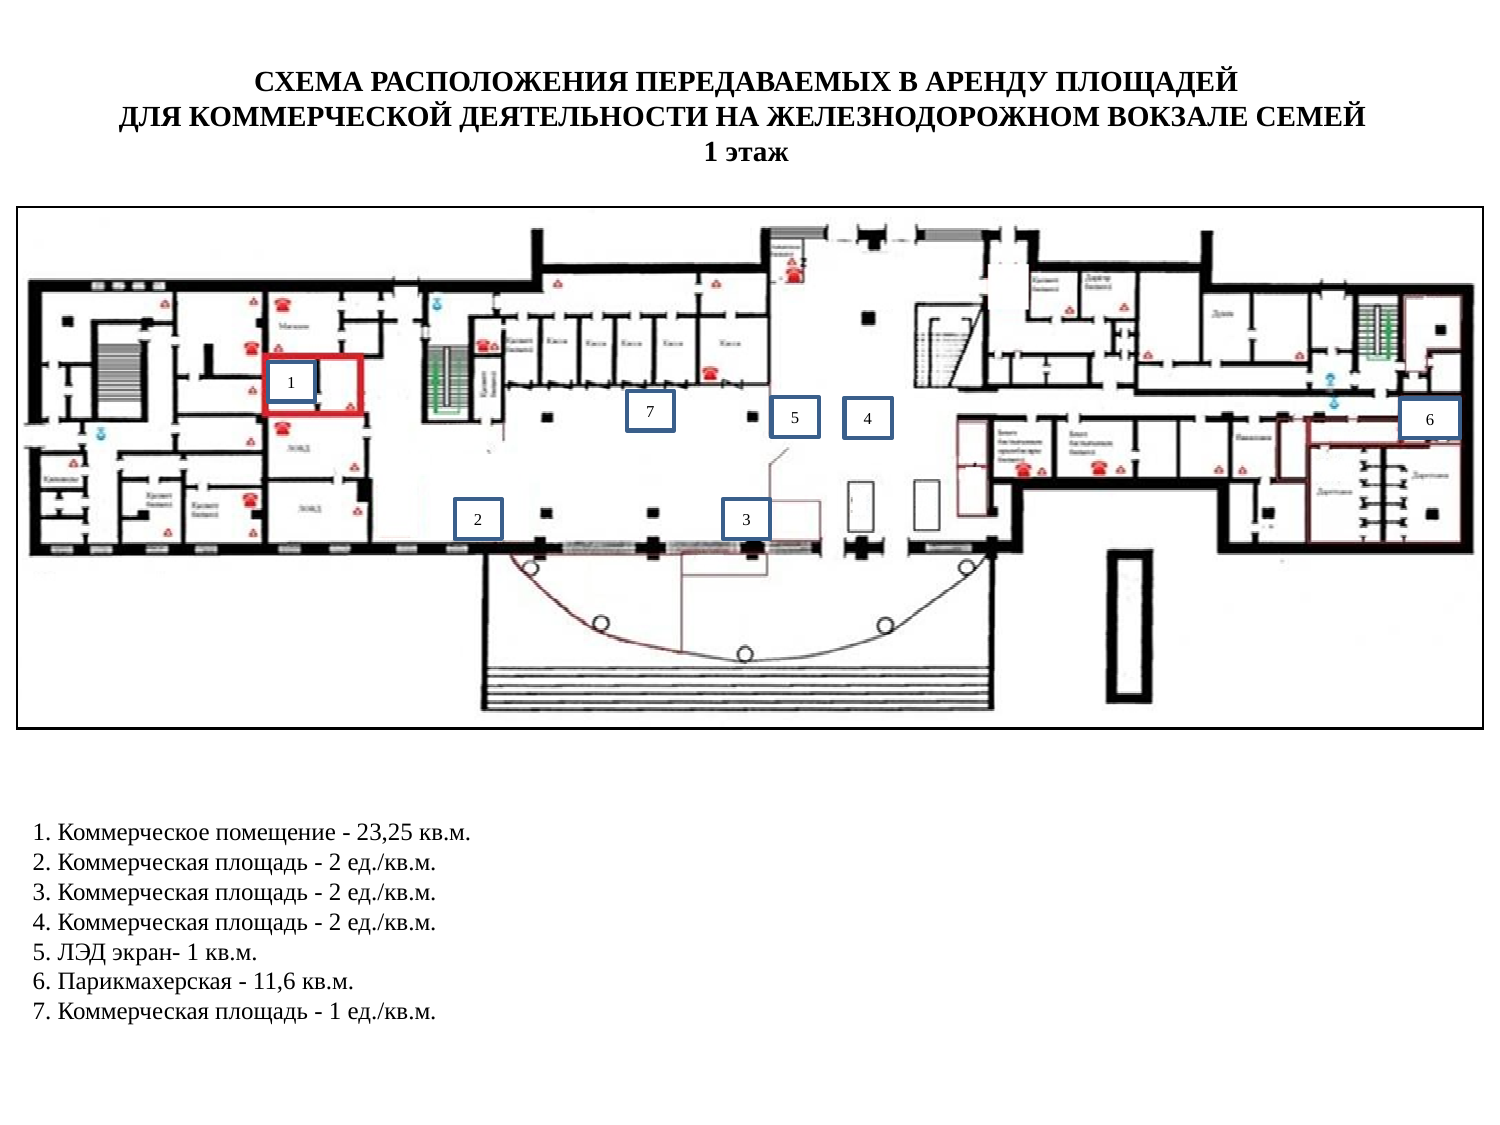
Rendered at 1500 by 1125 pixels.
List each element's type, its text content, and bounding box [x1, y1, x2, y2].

text_box СХЕМА РАСПОЛОЖЕНИЯ ПЕРЕДАВАЕМЫХ В АРЕНДУ ПЛОЩАДЕЙ ДЛЯ КОММЕРЧЕСКОЙ ДЕЯТЕЛЬНОСТИ НА ЖЕЛЕЗНОДОРОЖНОМ ВОКЗАЛЕ СЕМЕЙ 1 этаж [0, 54, 1500, 175]
text_box 1. Коммерческое помещение - 23,25 кв.м. 2. Коммерческая площадь - 2 ед./кв.м. 3. Коммерческая площадь - 2 ед./кв.м. 4. Коммерческая площадь - 2 ед./кв.м. 5. ЛЭД экран- 1 кв.м. 6. Парикмахерская - 11,6 кв.м. 7. Коммерческая площадь - 1 ед./кв.м. [17, 807, 682, 1033]
picture [17, 207, 1483, 728]
